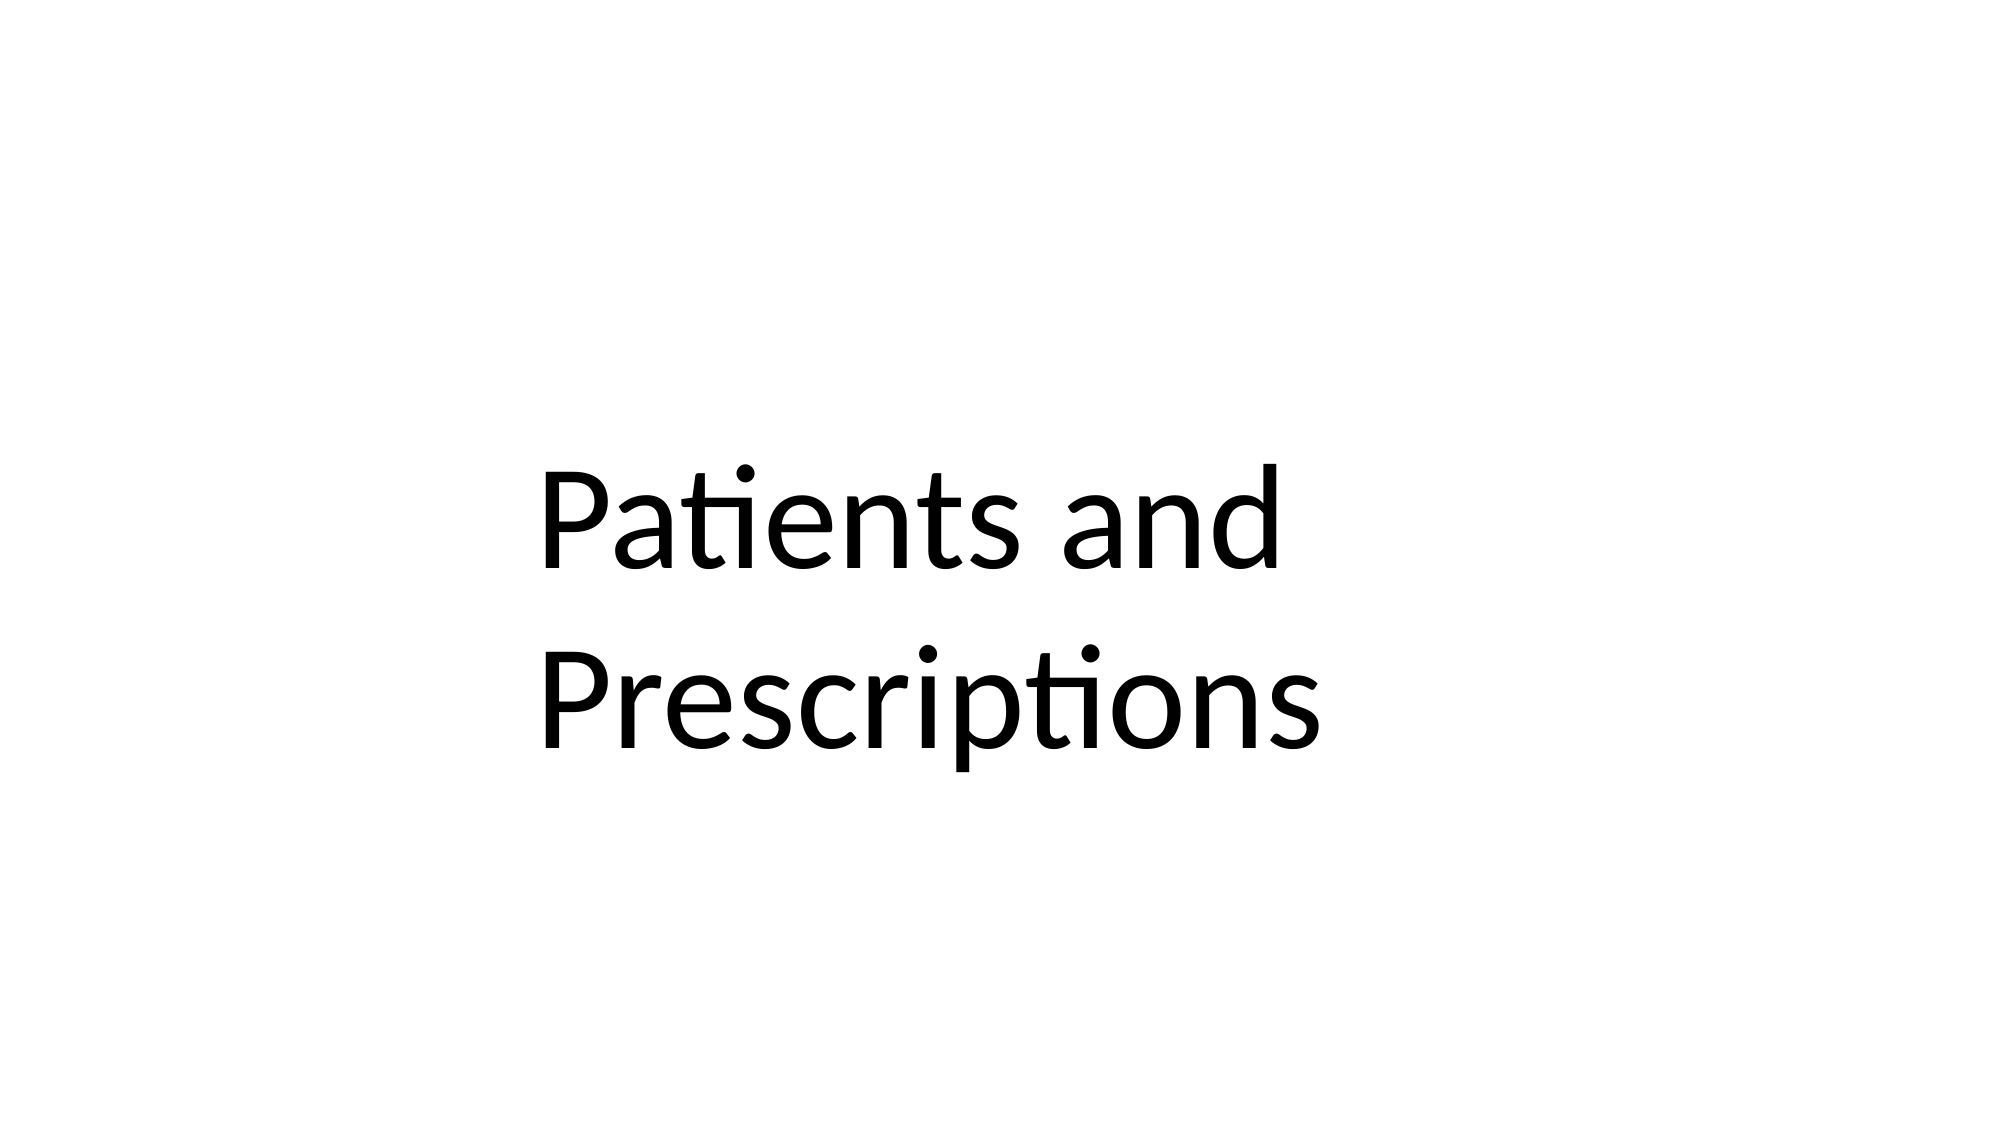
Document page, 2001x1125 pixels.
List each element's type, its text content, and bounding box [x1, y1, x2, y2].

text_box Patients and Prescriptions [520, 411, 1638, 786]
